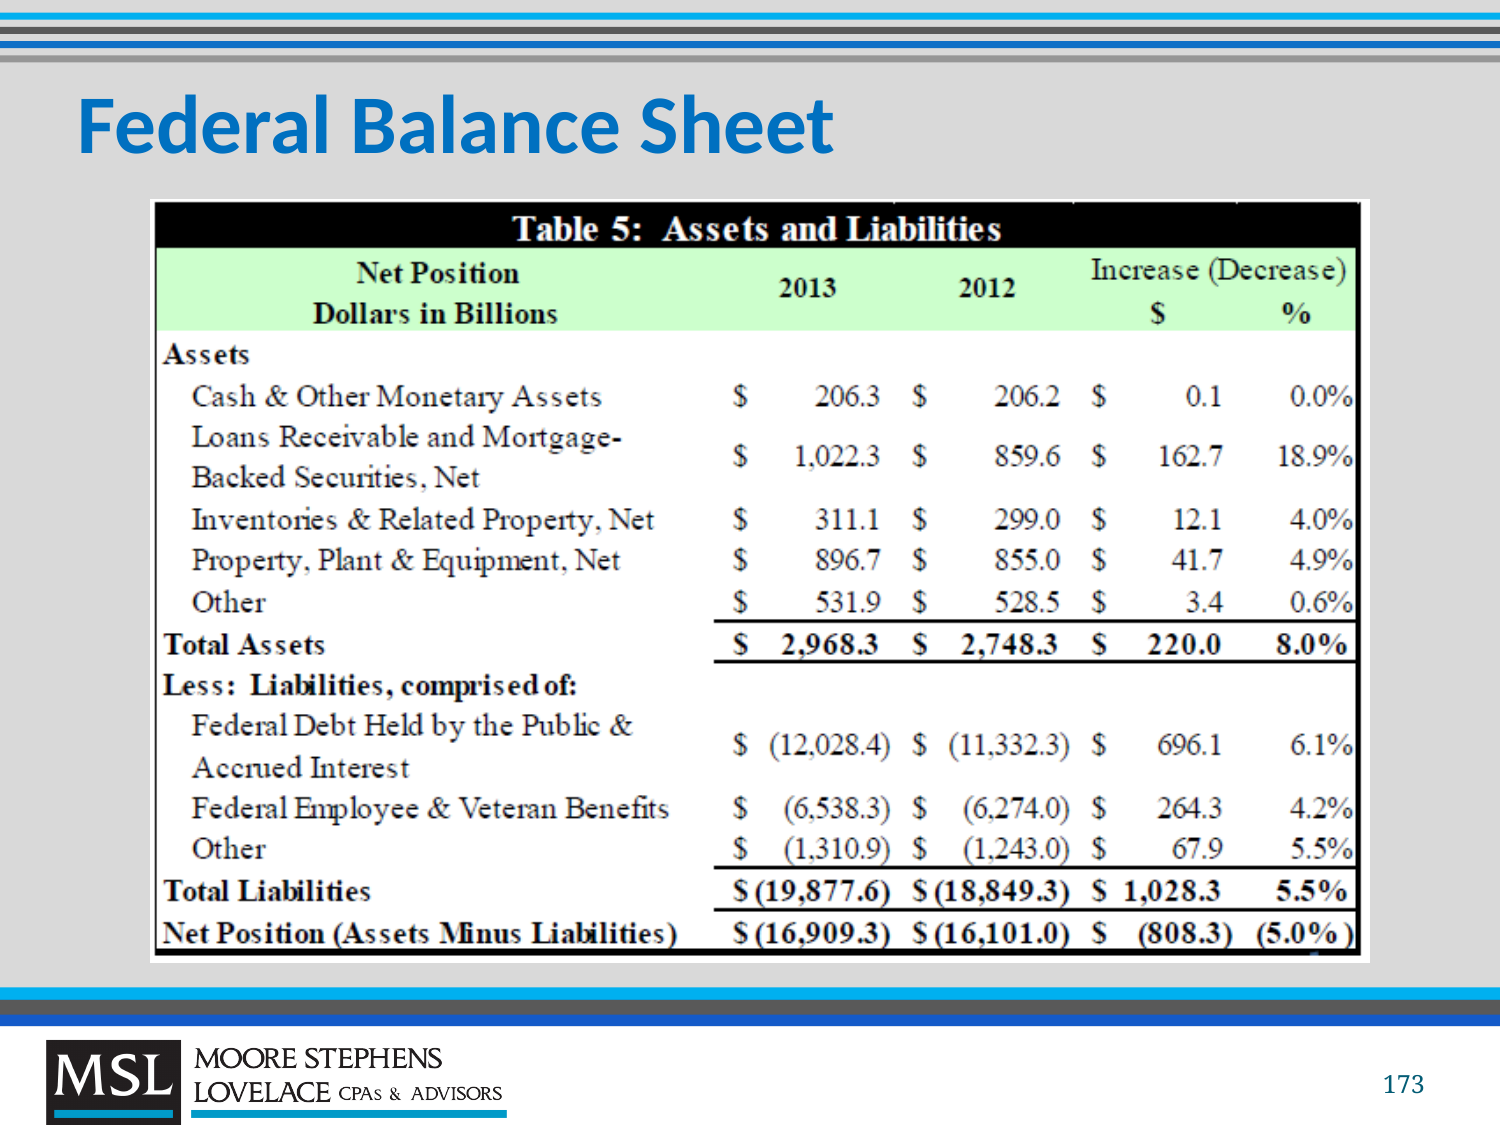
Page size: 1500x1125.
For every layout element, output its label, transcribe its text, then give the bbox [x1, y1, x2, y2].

picture [149, 199, 1370, 963]
picture [24, 1025, 528, 1125]
slide_number 173 [1074, 1042, 1425, 1103]
title Federal Balance Sheet [62, 62, 1413, 250]
